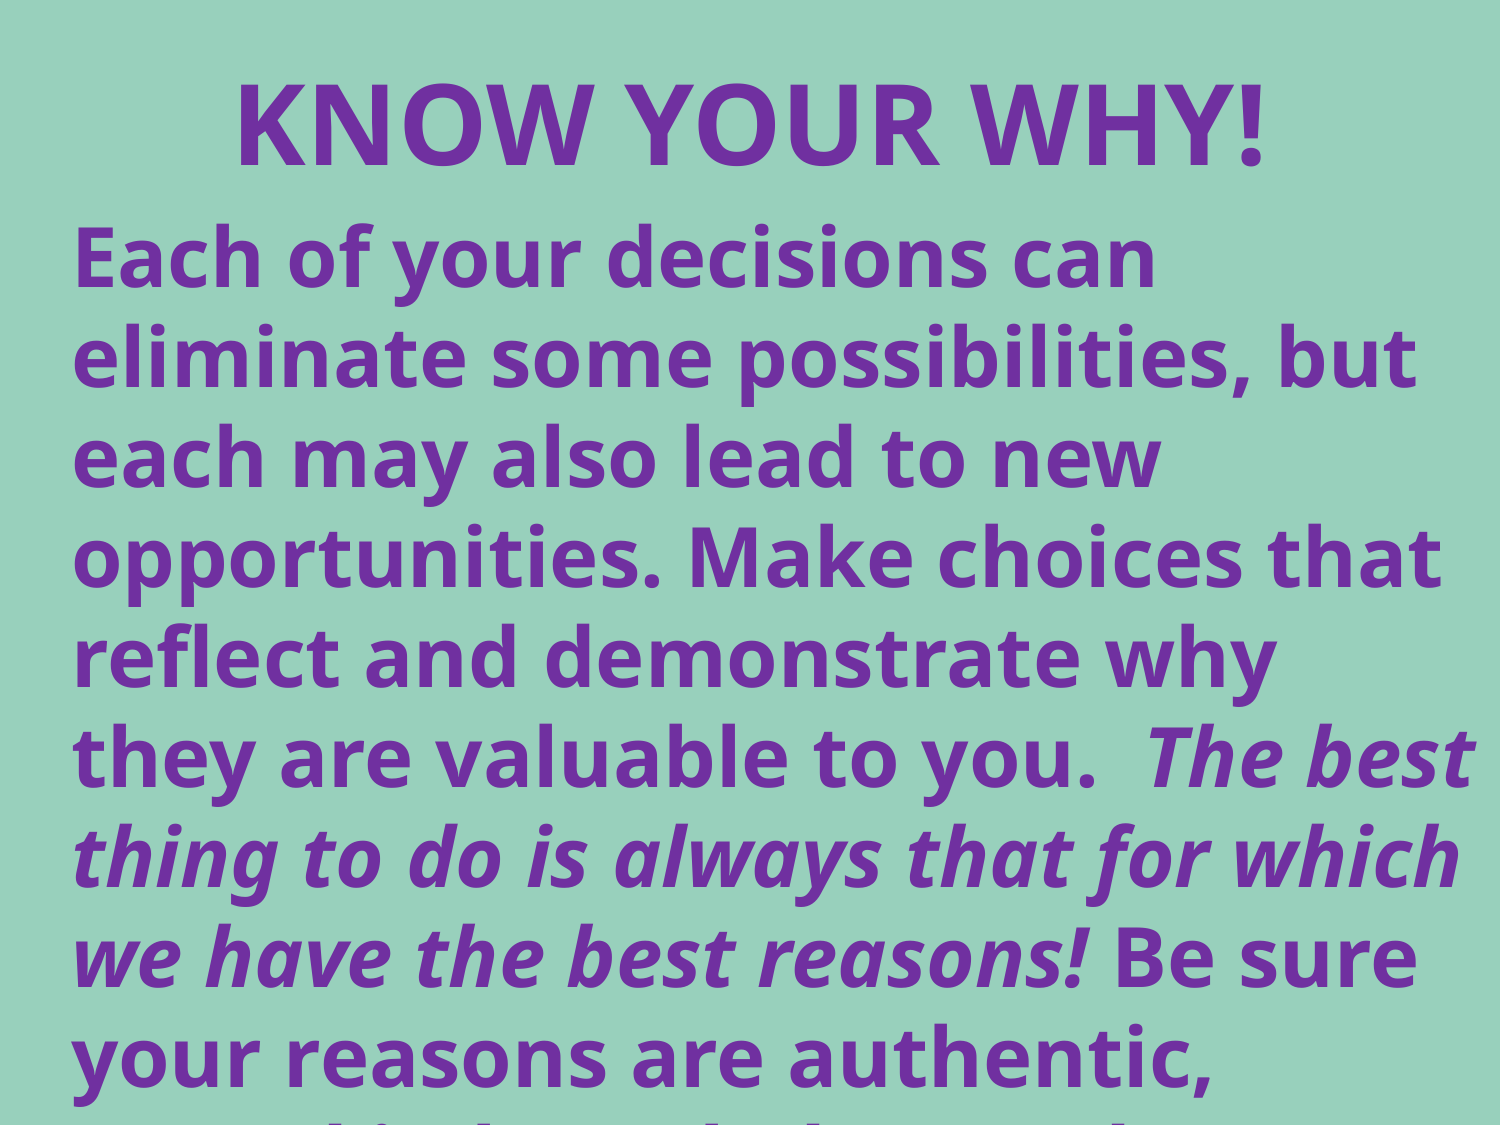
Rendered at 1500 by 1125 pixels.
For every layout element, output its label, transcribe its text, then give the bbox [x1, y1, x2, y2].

text_box KNOW YOUR WHY! Each of your decisions can eliminate some possibilities, but each may also lead to new opportunities. Make choices that reflect and demonstrate why they are valuable to you. The best thing to do is always that for which we have the best reasons! Be sure your reasons are authentic, rooted in knowledge, and are well-conceived. [0, 45, 1500, 1125]
